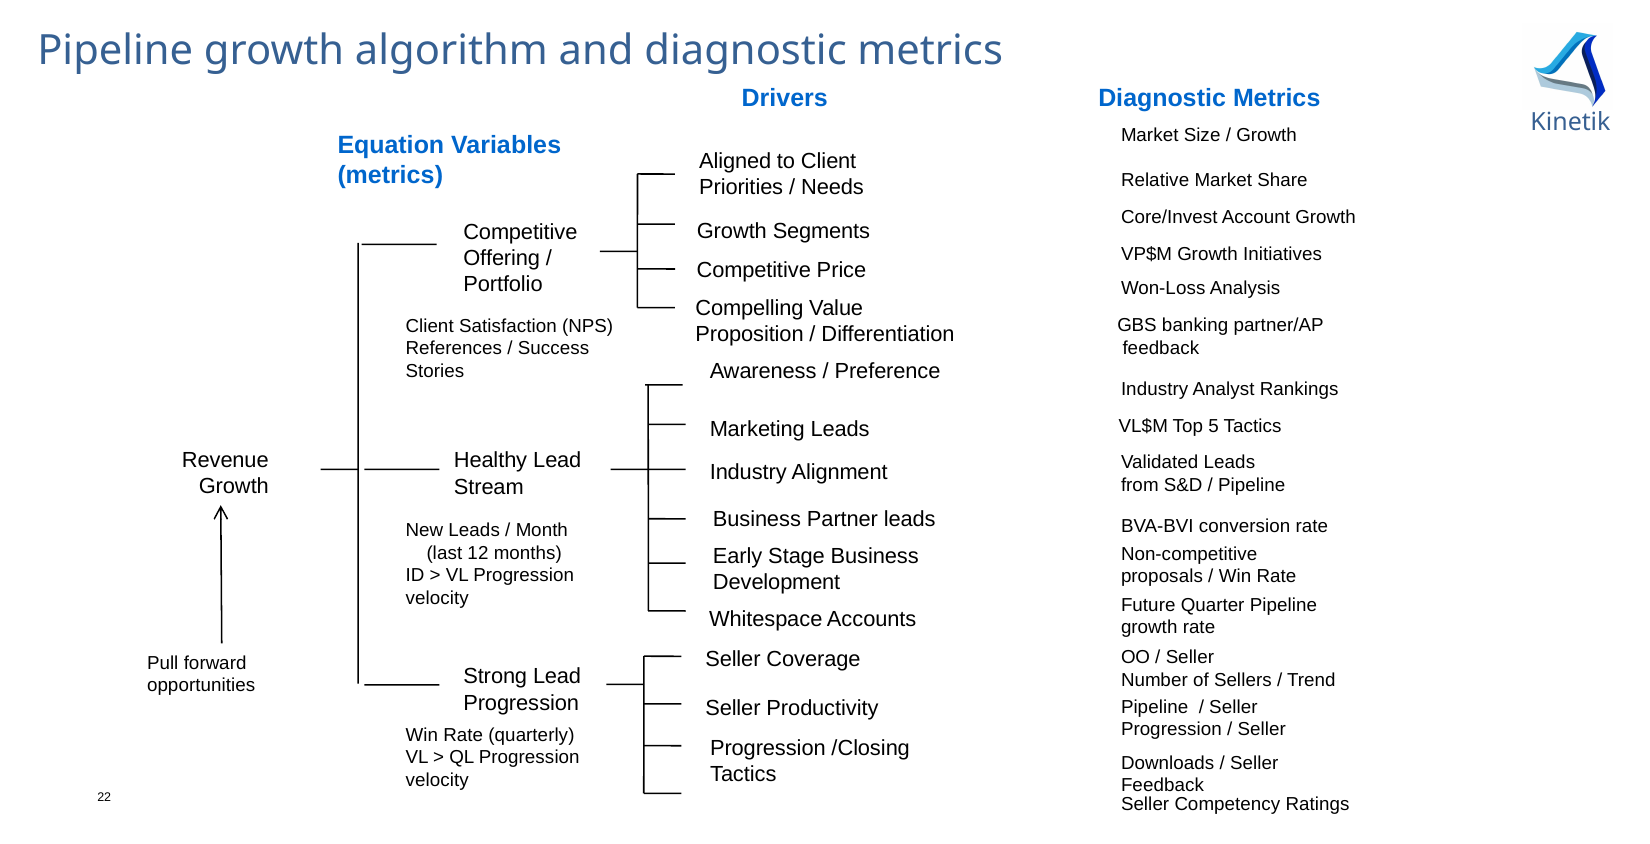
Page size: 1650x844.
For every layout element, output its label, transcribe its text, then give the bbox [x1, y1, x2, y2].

text_box Competitive Price [681, 248, 917, 285]
text_box Drivers [726, 84, 844, 119]
text_box Strong Lead Progression [448, 654, 618, 715]
text_box Won-Loss Analysis [1106, 272, 1341, 306]
text_box Non-competitive proposals / Win Rate [1106, 544, 1322, 585]
text_box Pipeline / Seller Progression / Seller [1106, 698, 1304, 742]
text_box Seller Competency Ratings [1106, 783, 1369, 821]
text_box Future Quarter Pipeline growth rate [1106, 585, 1369, 645]
text_box Win Rate (quarterly) VL > QL Progression velocity [390, 715, 637, 798]
text_box Business Partner leads [698, 496, 1004, 538]
text_box Downloads / Seller Feedback [1106, 742, 1379, 803]
text_box Validated Leads from S&D / Pipeline [1106, 444, 1304, 503]
text_box GBS banking partner/AP feedback [1102, 305, 1472, 366]
text_box VL$M Top 5 Tactics [1103, 405, 1357, 444]
text_box Seller Productivity [690, 686, 926, 728]
text_box Whitespace Accounts [694, 596, 976, 638]
text_box Awareness / Preference [695, 349, 958, 390]
text_box Compelling Value Proposition / Differentiation [680, 285, 991, 353]
text_box OO / Seller Number of Sellers / Trend [1106, 645, 1369, 698]
slide_number 22 [82, 782, 468, 827]
text_box Growth Segments [682, 209, 917, 251]
text_box Pipeline growth algorithm and diagnostic metrics [22, 20, 1044, 84]
text_box Healthy Lead Stream [439, 438, 608, 506]
text_box Early Stage Business Development [698, 534, 980, 602]
text_box Revenue Growth [158, 438, 284, 506]
text_box Diagnostic Metrics [1083, 73, 1337, 119]
text_box VP$M Growth Initiatives [1106, 234, 1434, 272]
text_box Market Size / Growth Relative Market Share [1106, 114, 1341, 196]
picture [1522, 23, 1613, 110]
text_box Aligned to Client Priorities / Needs [684, 139, 919, 207]
text_box Industry Alignment [695, 449, 930, 491]
text_box Competitive Offering / Portfolio [448, 210, 618, 304]
text_box Progression /Closing Tactics [695, 726, 992, 794]
text_box Seller Coverage [690, 637, 926, 679]
text_box Industry Analyst Rankings [1106, 369, 1359, 407]
text_box Pull forward opportunities [132, 643, 312, 703]
text_box Equation Variables (metrics) [322, 120, 704, 196]
text_box BVA-BVI conversion rate [1106, 506, 1379, 544]
text_box Marketing Leads [695, 406, 930, 448]
text_box Client Satisfaction (NPS) References / Success Stories [390, 306, 632, 389]
text_box New Leads / Month (last 12 months) ID > VL Progression velocity [390, 510, 621, 616]
text_box Core/Invest Account Growth [1106, 196, 1379, 235]
